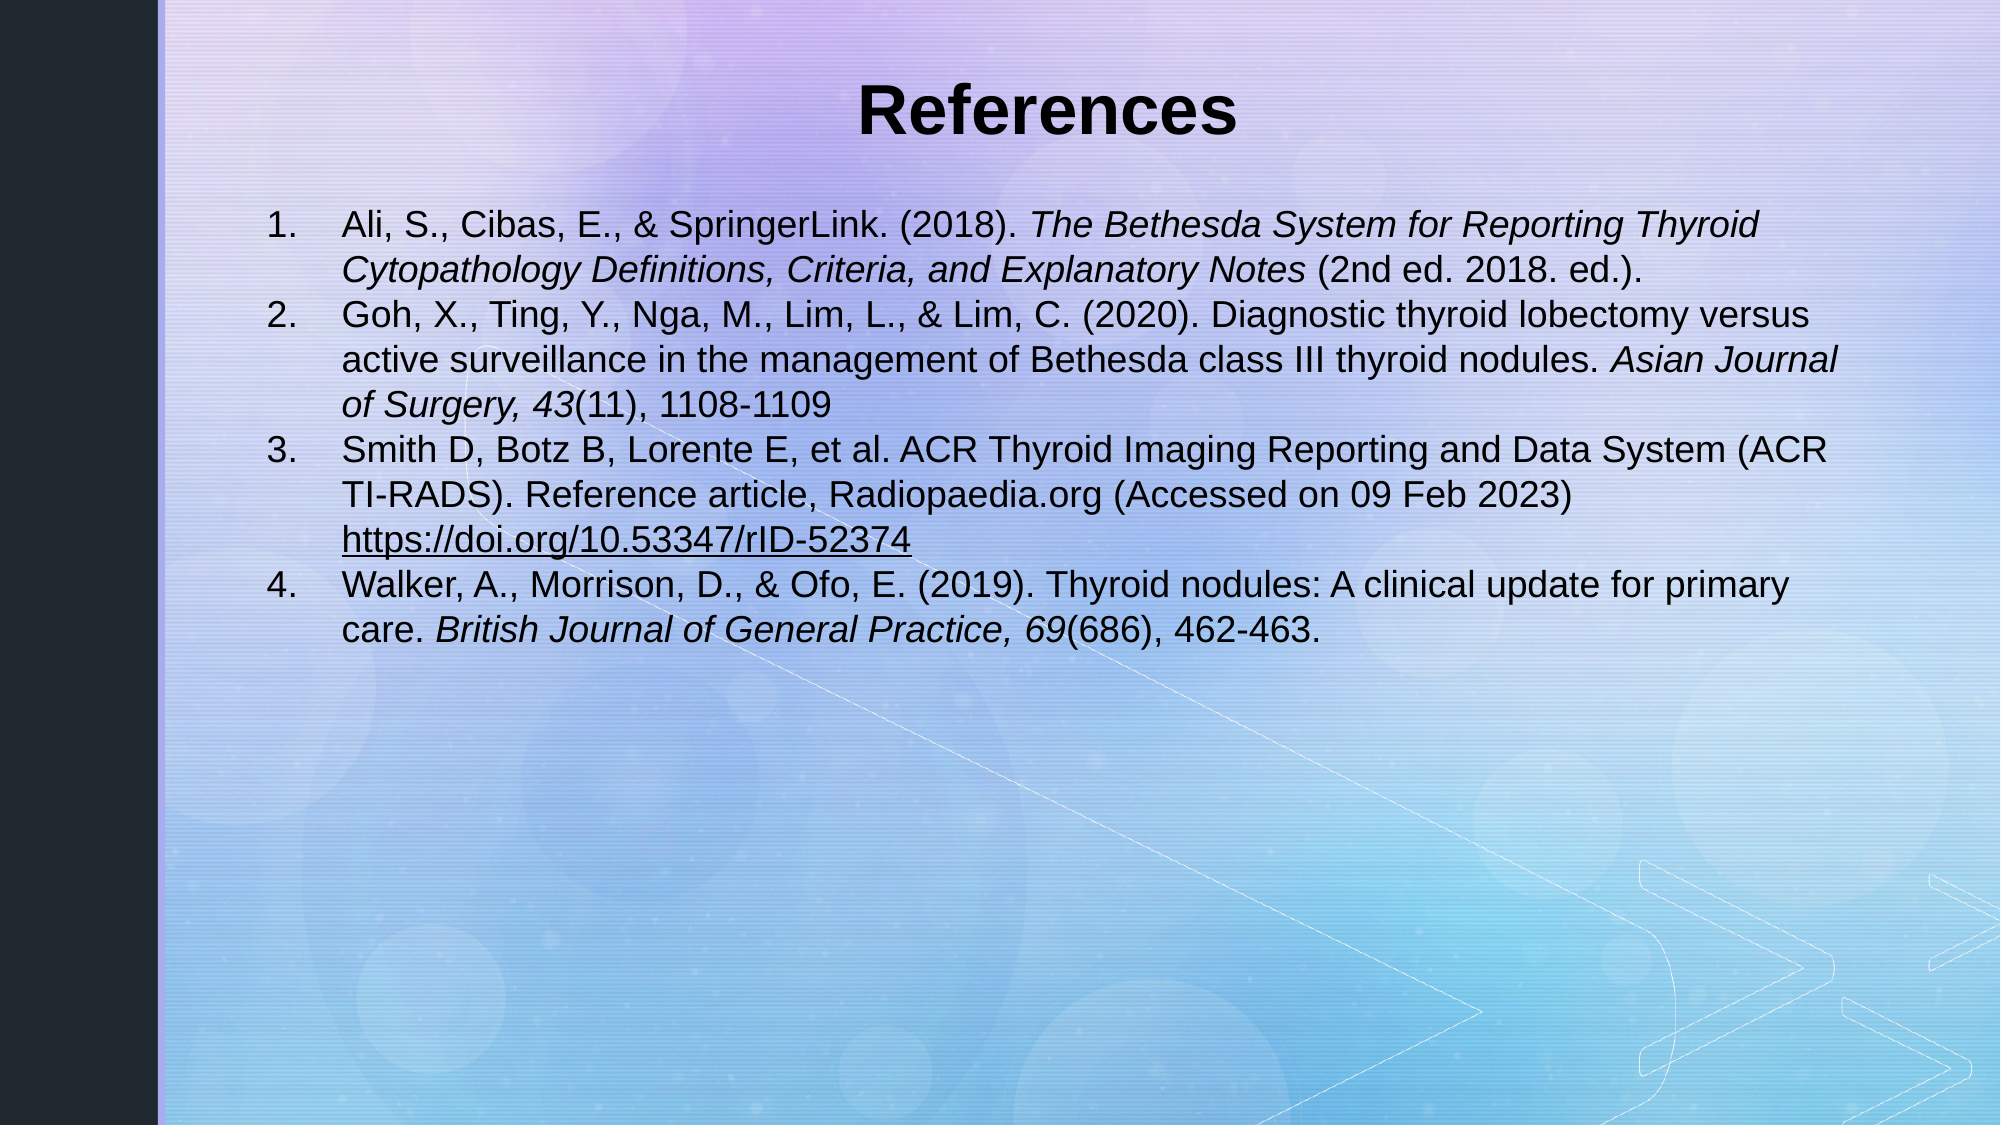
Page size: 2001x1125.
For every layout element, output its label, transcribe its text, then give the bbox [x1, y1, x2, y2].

title References [556, 66, 1540, 192]
picture [166, 0, 2001, 1125]
text_box Ali, S., Cibas, E., & SpringerLink. (2018). The Bethesda System for Reporting Thyroid Cytopathology Definitions, Criteria, and Explanatory Notes (2nd ed. 2018. ed.). Goh, X., Ting, Y., Nga, M., Lim, L., & Lim, C. (2020). Diagnostic thyroid lobectomy versus active surveillance in the management of Bethesda class III thyroid nodules. Asian Journal of Surgery, 43(11), 1108-1109 Smith D, Botz B, Lorente E, et al. ACR Thyroid Imaging Reporting and Data System (ACR TI-RADS). Reference article, Radiopaedia.org (Accessed on 09 Feb 2023) https://doi.org/10.53347/rID-52374 Walker, A., Morrison, D., & Ofo, E. (2019). Thyroid nodules: A clinical update for primary care. British Journal of General Practice, 69(686), 462-463. [251, 192, 1894, 838]
